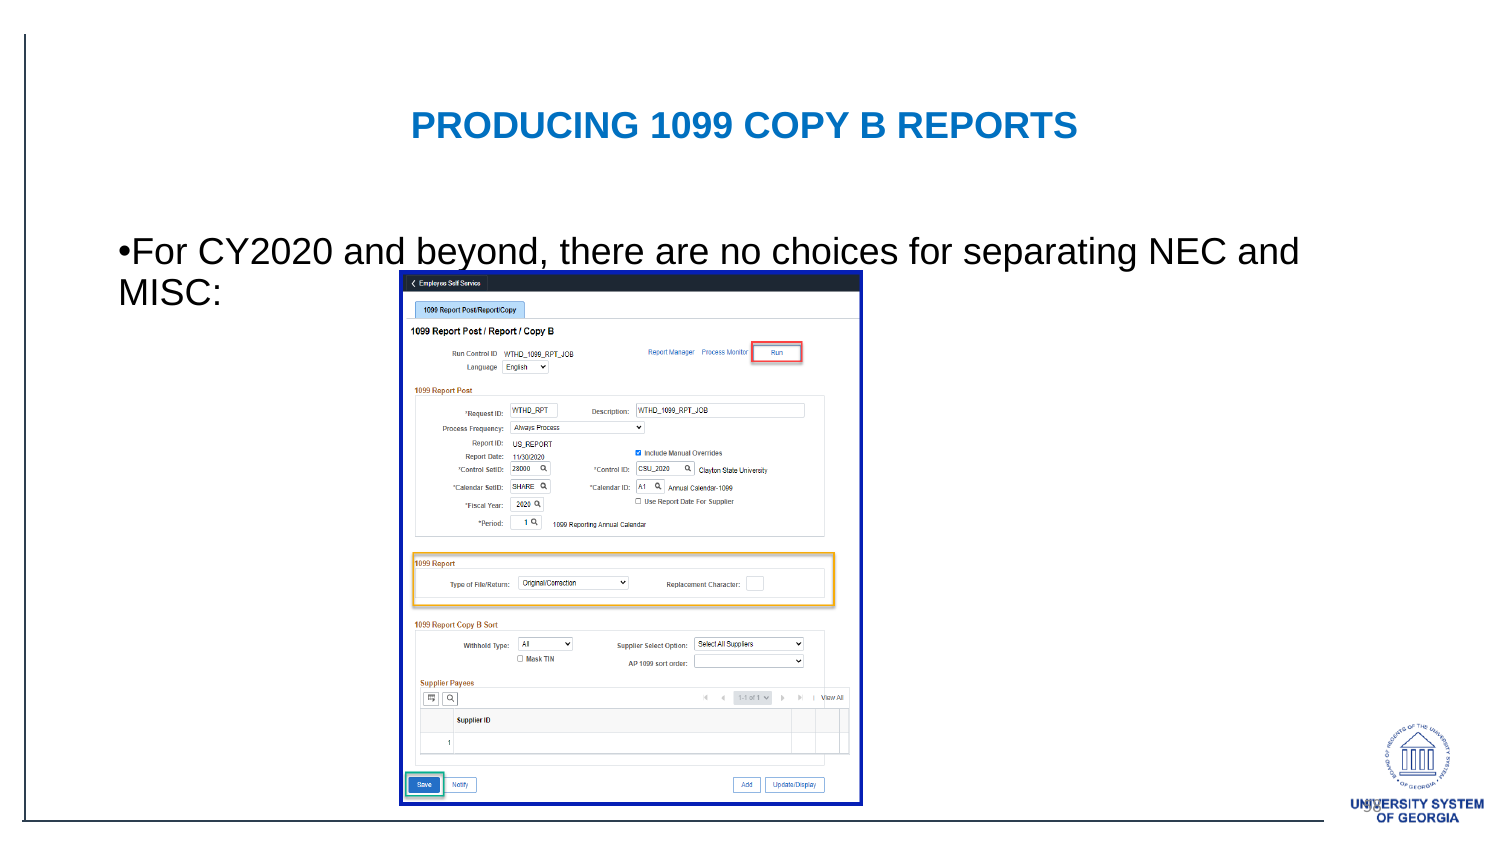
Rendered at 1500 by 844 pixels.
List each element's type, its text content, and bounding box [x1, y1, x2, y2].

title PRODUCING 1099 COPY B REPORTS [103, 44, 1397, 208]
picture [1350, 723, 1484, 826]
slide_number 58 [1059, 782, 1397, 827]
picture [399, 270, 863, 806]
list For CY2020 and beyond, there are no choices for separating NEC and MISC: [103, 224, 1397, 760]
